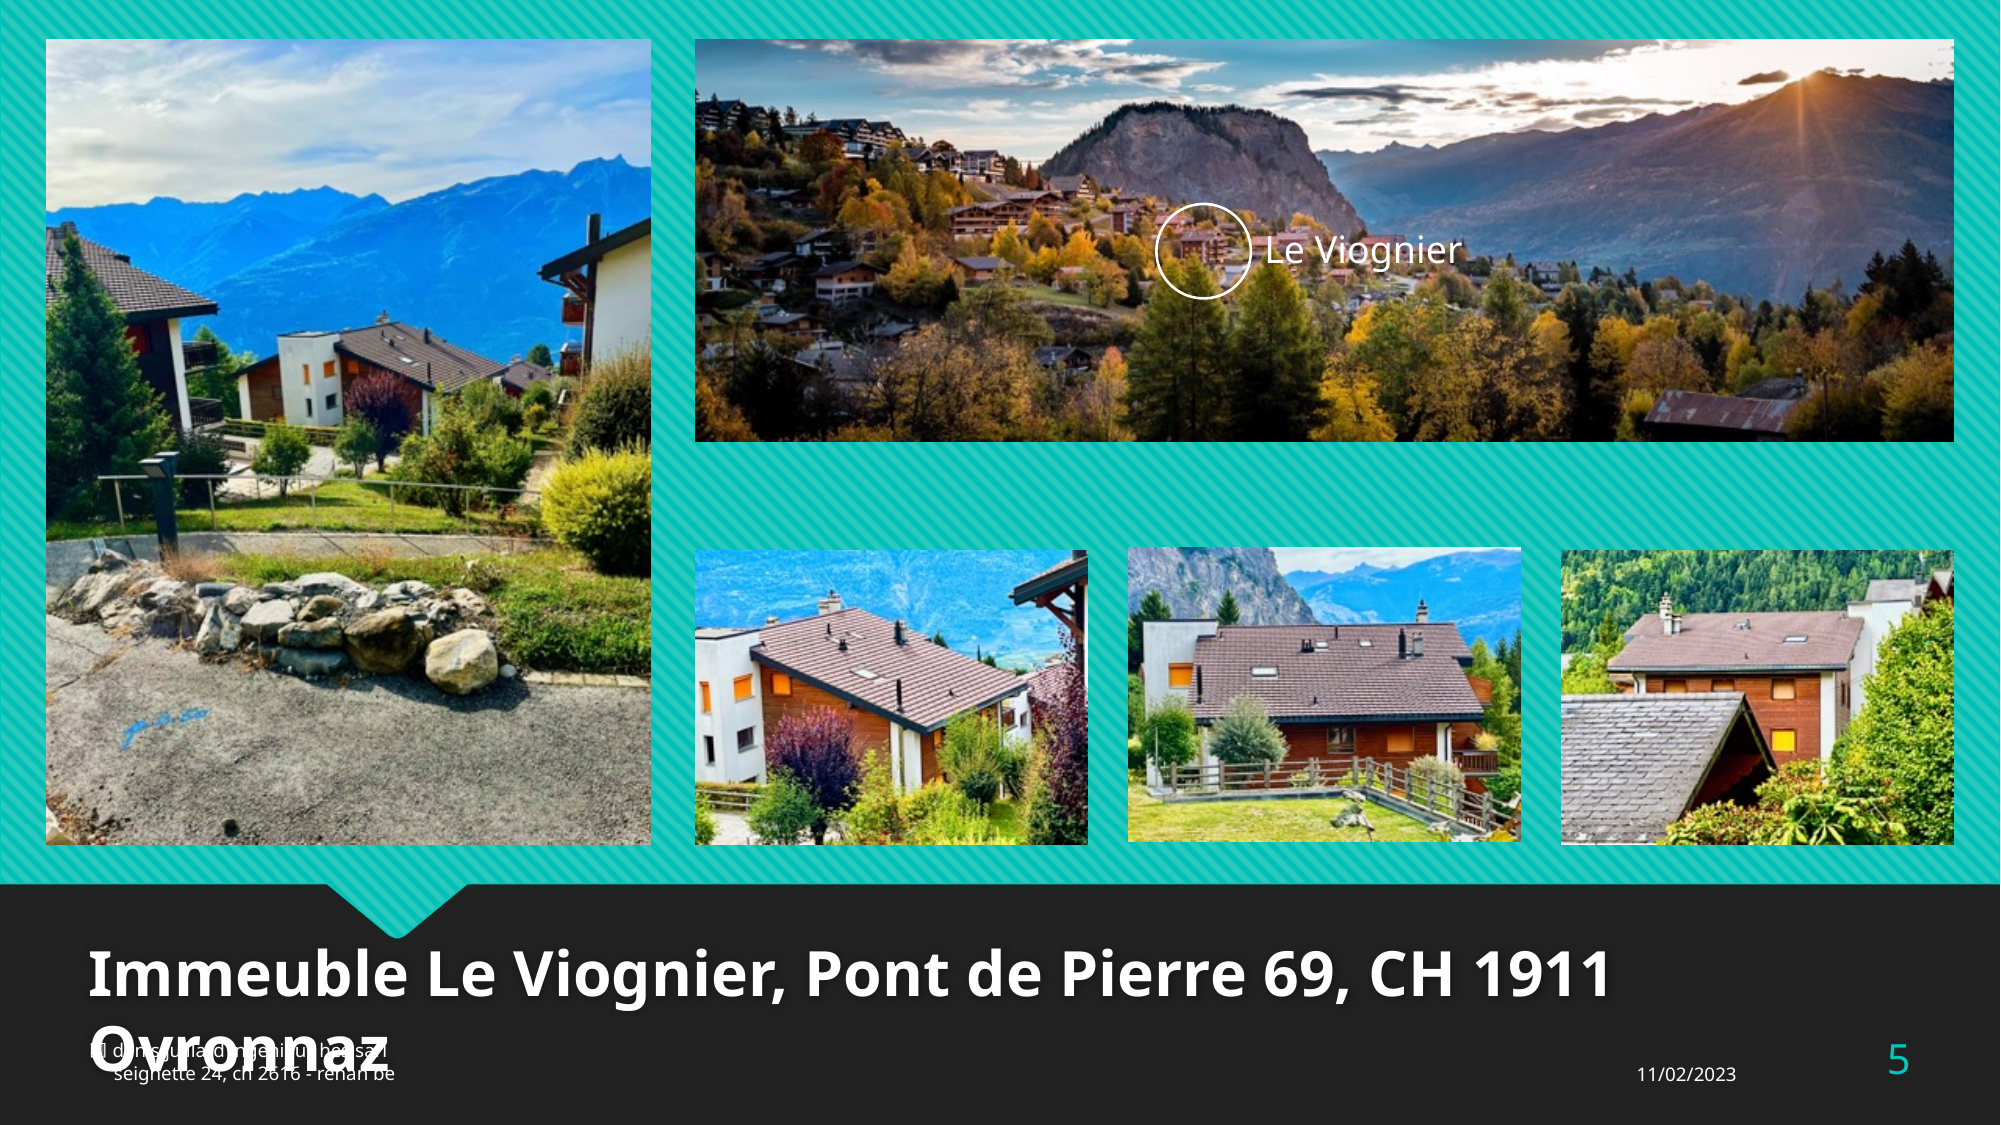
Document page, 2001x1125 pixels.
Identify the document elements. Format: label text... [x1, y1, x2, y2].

picture [695, 39, 1954, 443]
picture [1127, 547, 1521, 842]
subtitle Immeuble Le Viognier, Pont de Pierre 69, CH 1911 Ovronnaz [73, 926, 1926, 999]
slide_number 4 [1751, 1010, 1926, 1092]
footer 🟨 denis juillard ingenieur hes sarl seignette 24, ch 2616 - renan be [74, 1031, 1493, 1092]
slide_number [1613, 1048, 1752, 1093]
picture [1561, 549, 1954, 845]
picture [46, 39, 651, 845]
picture [695, 549, 1088, 845]
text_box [1156, 203, 1520, 299]
picture [708, 549, 719, 554]
